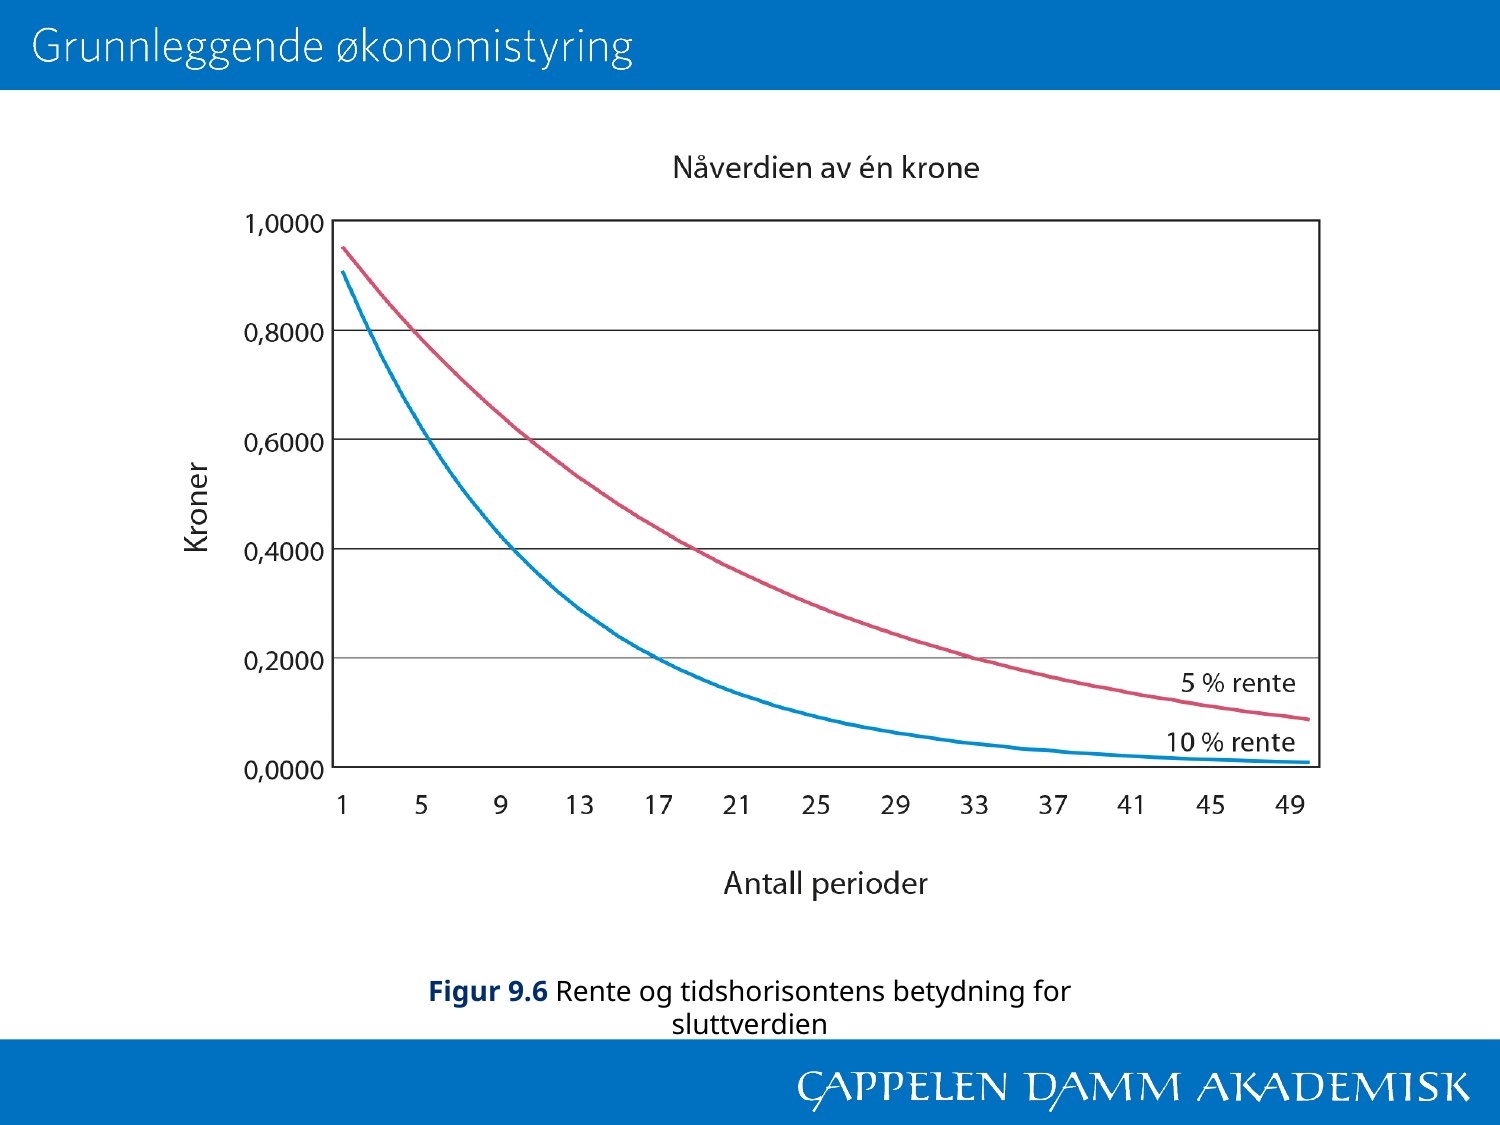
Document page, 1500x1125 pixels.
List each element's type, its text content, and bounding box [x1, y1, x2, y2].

text_box Figur 9.6 Rente og tidshorisontens betydning for sluttverdien [378, 965, 1122, 1048]
text_box [0, 0, 1500, 92]
picture [161, 136, 1339, 915]
picture [29, 19, 644, 71]
text_box [0, 1037, 1500, 1125]
picture [796, 1070, 1472, 1114]
